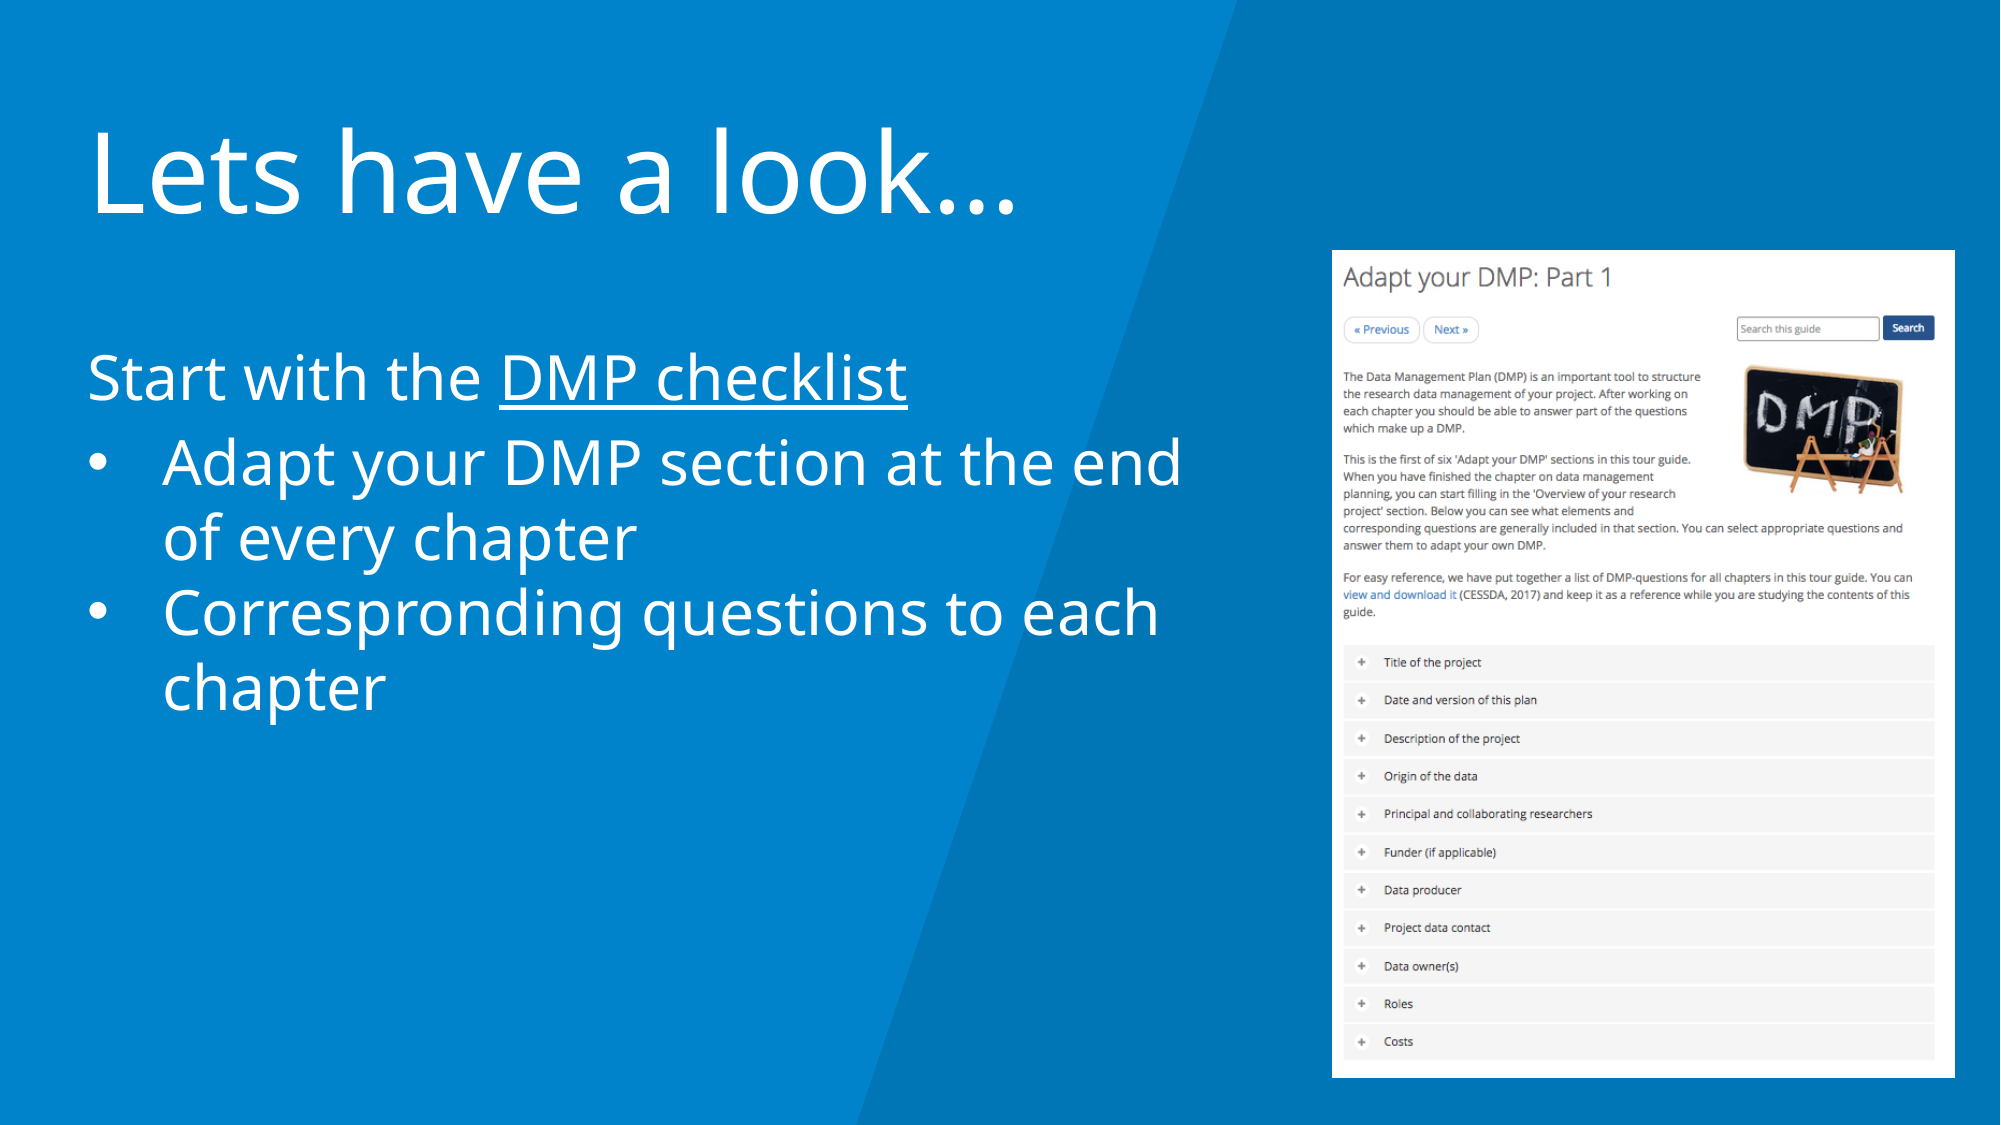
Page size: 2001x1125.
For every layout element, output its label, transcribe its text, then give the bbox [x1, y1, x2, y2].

picture [1332, 250, 1955, 1078]
subtitle Start with the DMP checklist Adapt your DMP section at the end of every chapter Correspronding questions to each chapter [72, 330, 1219, 923]
title Lets have a look… [72, 109, 1828, 299]
